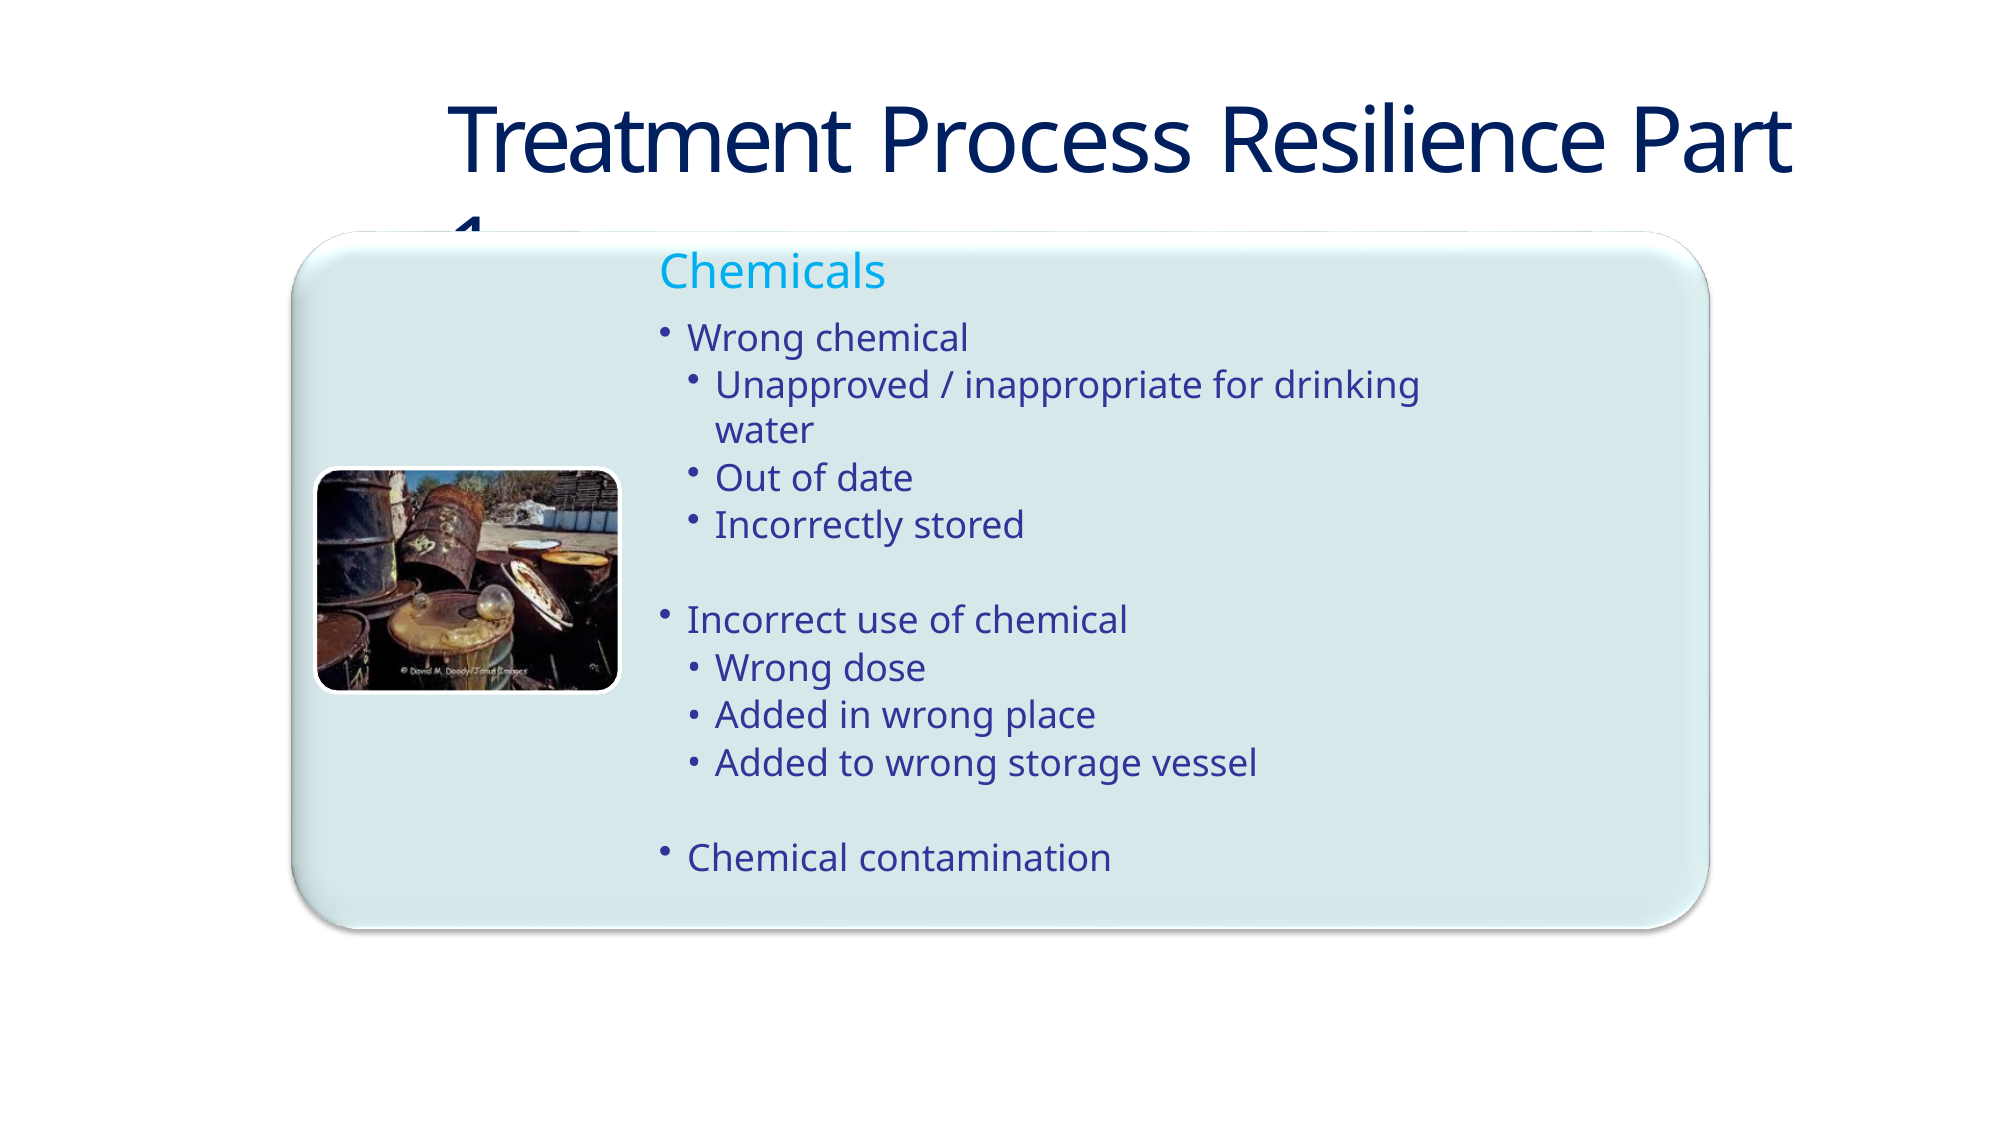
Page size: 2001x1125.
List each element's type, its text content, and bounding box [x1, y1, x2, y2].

title Treatment Process Resilience Part 1 [445, 78, 1850, 301]
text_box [312, 465, 623, 695]
picture [282, 222, 1717, 942]
